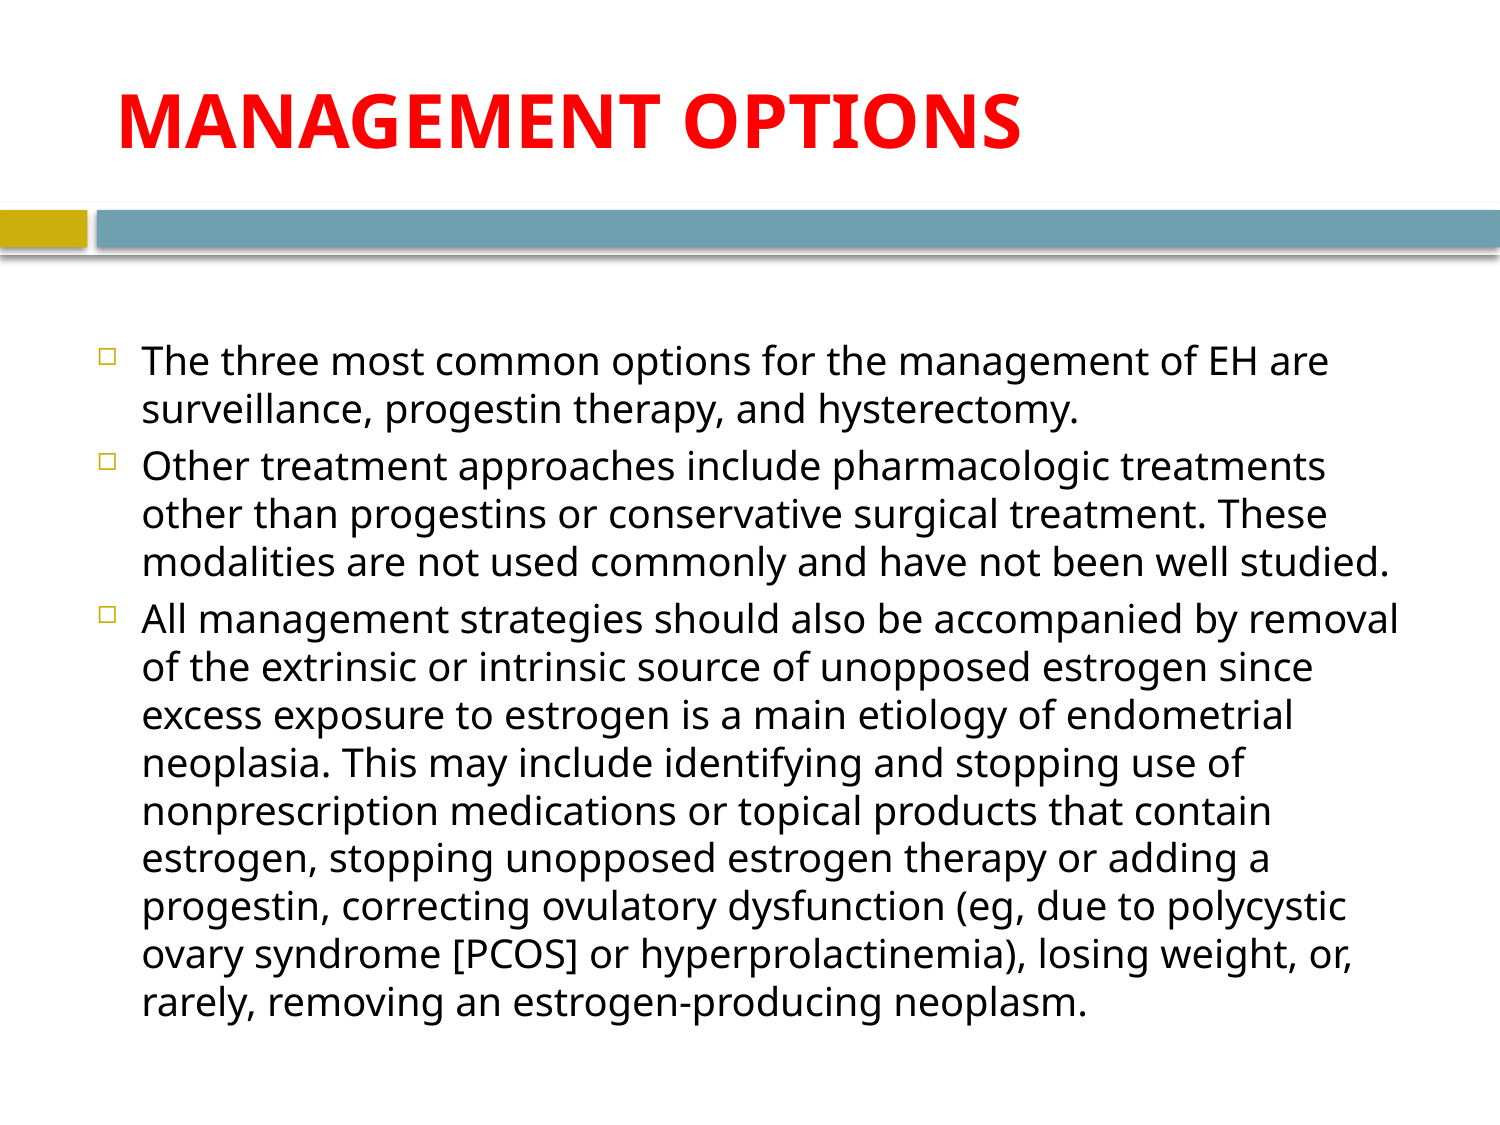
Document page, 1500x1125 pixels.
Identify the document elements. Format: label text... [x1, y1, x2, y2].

list The three most common options for the management of EH are surveillance, progestin therapy, and hysterectomy. Other treatment approaches include pharmacologic treatments other than progestins or conservative surgical treatment. These modalities are not used commonly and have not been well studied. All management strategies should also be accompanied by removal of the extrinsic or intrinsic source of unopposed estrogen since excess exposure to estrogen is a main etiology of endometrial neoplasia. This may include identifying and stopping use of nonprescription medications or topical products that contain estrogen, stopping unopposed estrogen therapy or adding a progestin, correcting ovulatory dysfunction (eg, due to polycystic ovary syndrome [PCOS] or hyperprolactinemia), losing weight, or, rarely, removing an estrogen-producing neoplasm. [82, 328, 1420, 1066]
title MANAGEMENT OPTIONS [100, 37, 1438, 200]
